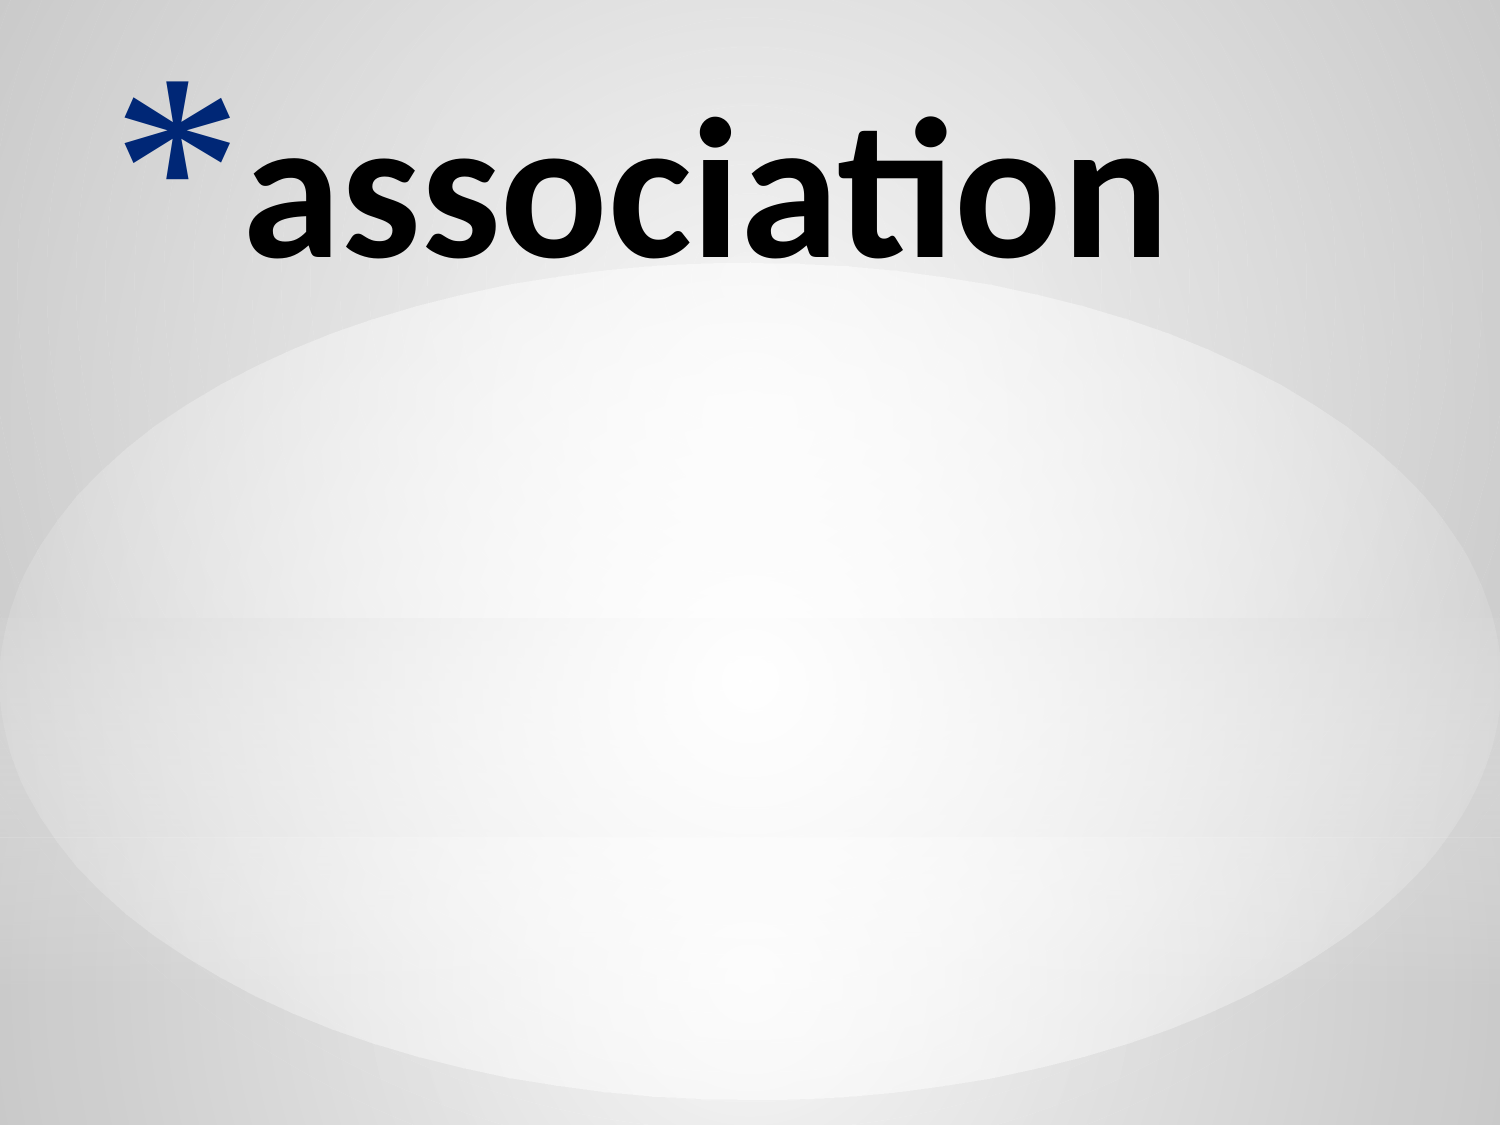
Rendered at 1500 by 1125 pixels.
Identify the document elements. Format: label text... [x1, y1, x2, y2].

title association [99, 50, 1325, 463]
